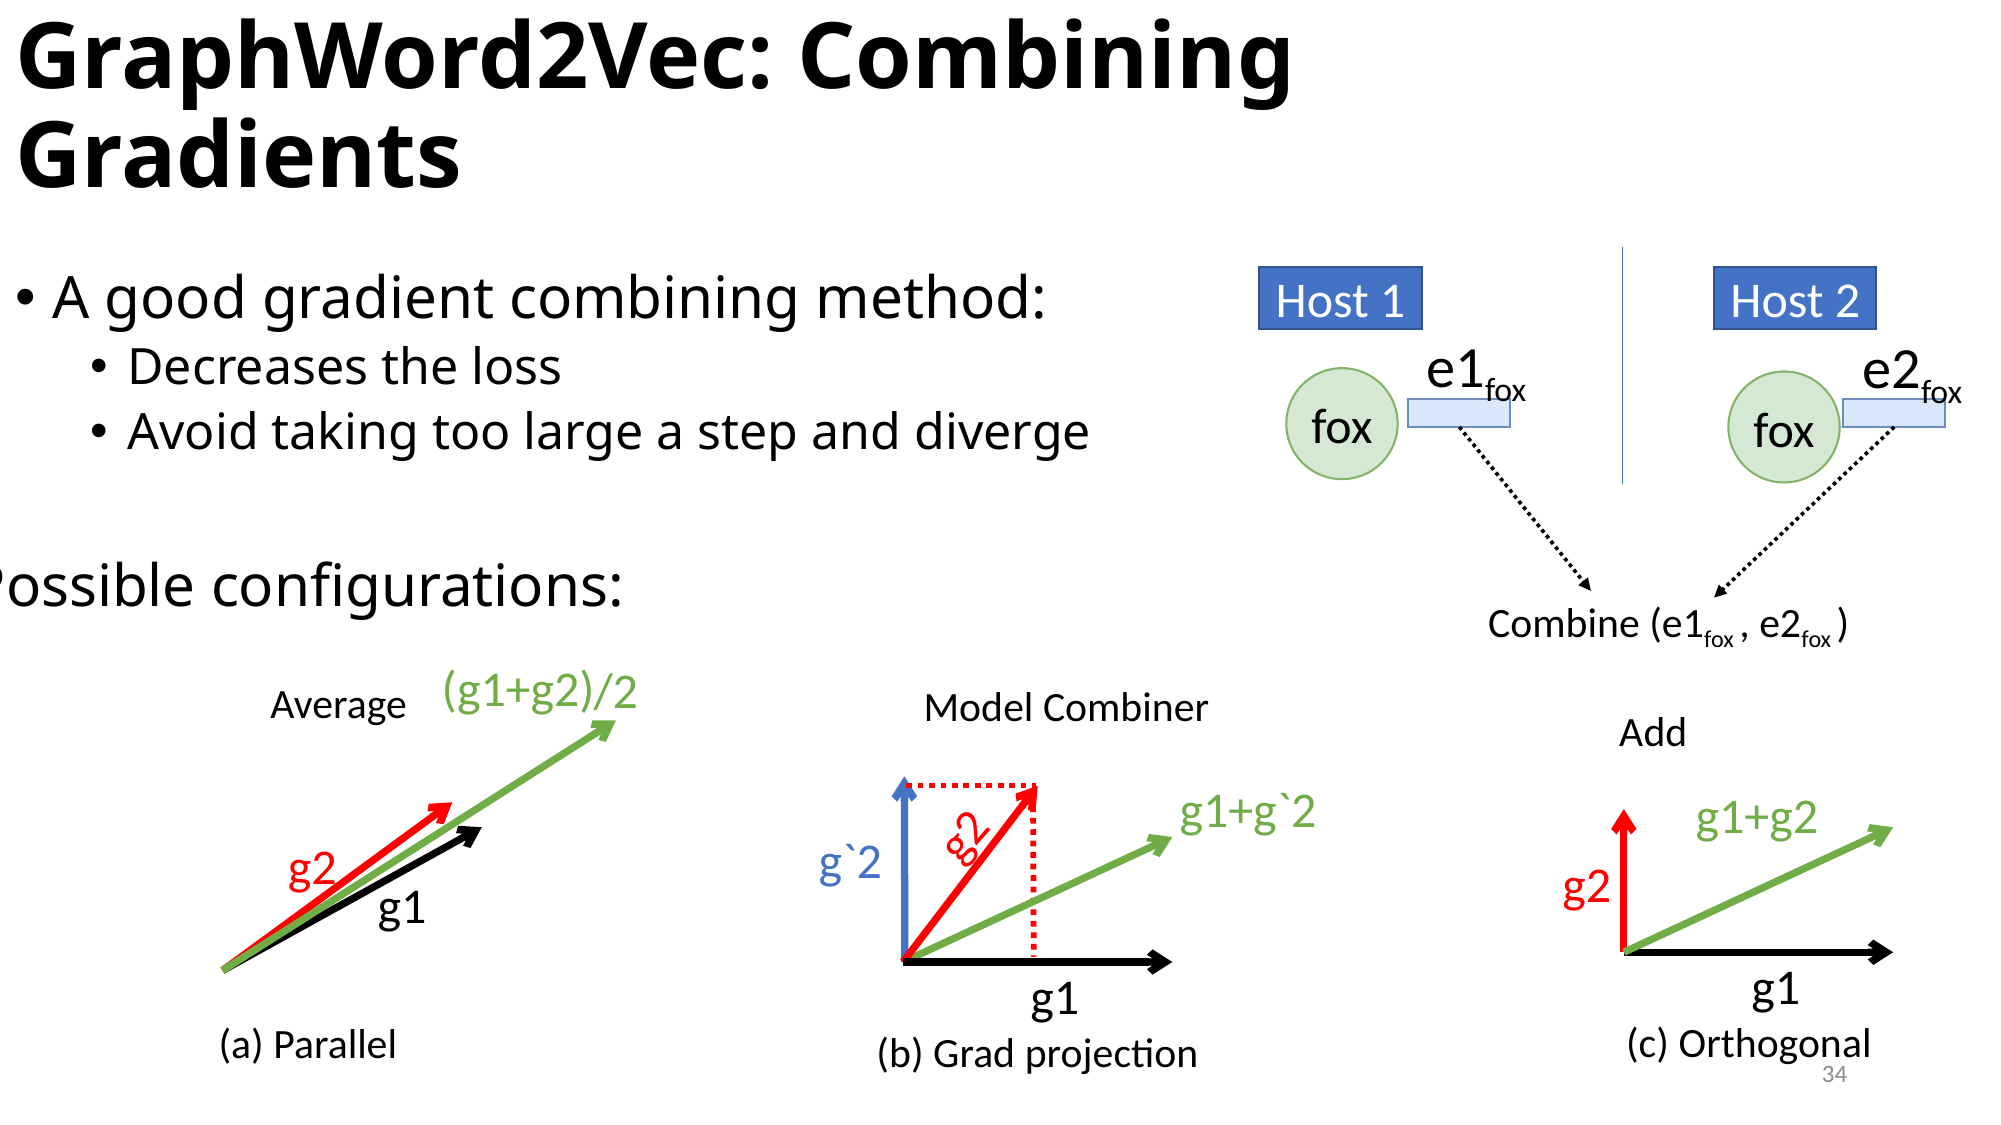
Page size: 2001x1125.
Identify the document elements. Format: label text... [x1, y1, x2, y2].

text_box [860, 785, 1216, 1085]
text_box Add [1604, 697, 1703, 762]
text_box /2 [616, 651, 653, 727]
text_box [1714, 426, 1895, 598]
text_box Model Combiner [908, 672, 1225, 737]
text_box fox [1285, 367, 1399, 481]
text_box g`2 [804, 820, 860, 896]
text_box e2fox [1847, 322, 1978, 418]
text_box e1fox [1411, 321, 1542, 416]
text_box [1547, 776, 1894, 1075]
text_box Possible configurations: [0, 541, 639, 626]
list A good gradient combining method: Decreases the loss Avoid taking too large a step and diverge [0, 260, 1725, 508]
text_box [1459, 426, 1591, 591]
text_box Combine (e1fox , e2fox ) [1473, 588, 1865, 661]
text_box [1842, 398, 1946, 428]
text_box Host 1 [1258, 266, 1423, 330]
text_box [1407, 398, 1511, 428]
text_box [202, 649, 616, 1075]
text_box fox [1727, 370, 1841, 426]
text_box Host 2 [1713, 266, 1877, 330]
slide_number 34 [1412, 1042, 1863, 1103]
title GraphWord2Vec: Combining Gradients [0, 0, 1725, 218]
text_box g1+g`2 [1164, 769, 1355, 845]
